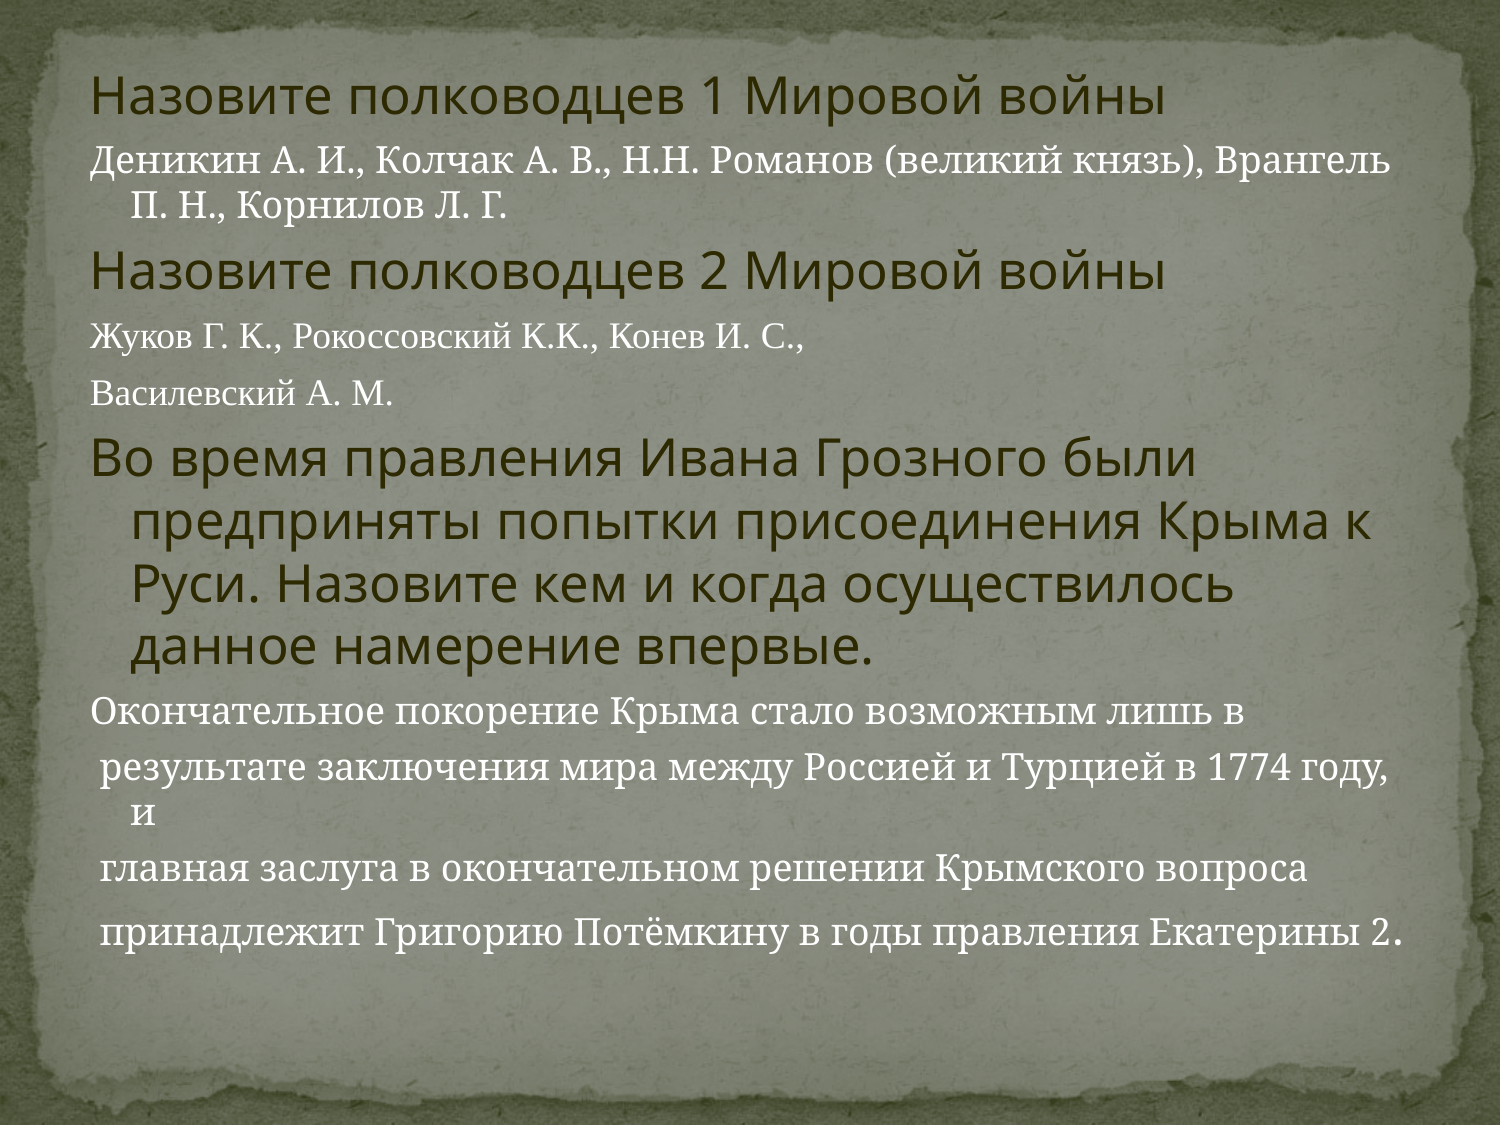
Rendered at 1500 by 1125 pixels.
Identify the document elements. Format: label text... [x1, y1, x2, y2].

list Назовите полководцев 1 Мировой войны Деникин А. И., Колчак А. В., Н.Н. Романов (великий князь), Врангель П. Н., Корнилов Л. Г. Назовите полководцев 2 Мировой войны Жуков Г. К., Рокоссовский К.К., Конев И. С., Василевский А. М. Во время правления Ивана Грозного были предприняты попытки присоединения Крыма к Руси. Назовите кем и когда осуществилось данное намерение впервые. Окончательное покорение Крыма стало возможным лишь в результате заключения мира между Россией и Турцией в 1774 году, и главная заслуга в окончательном решении Крымского вопроса принадлежит Григорию Потёмкину в годы правления Екатерины 2. [75, 54, 1425, 1000]
